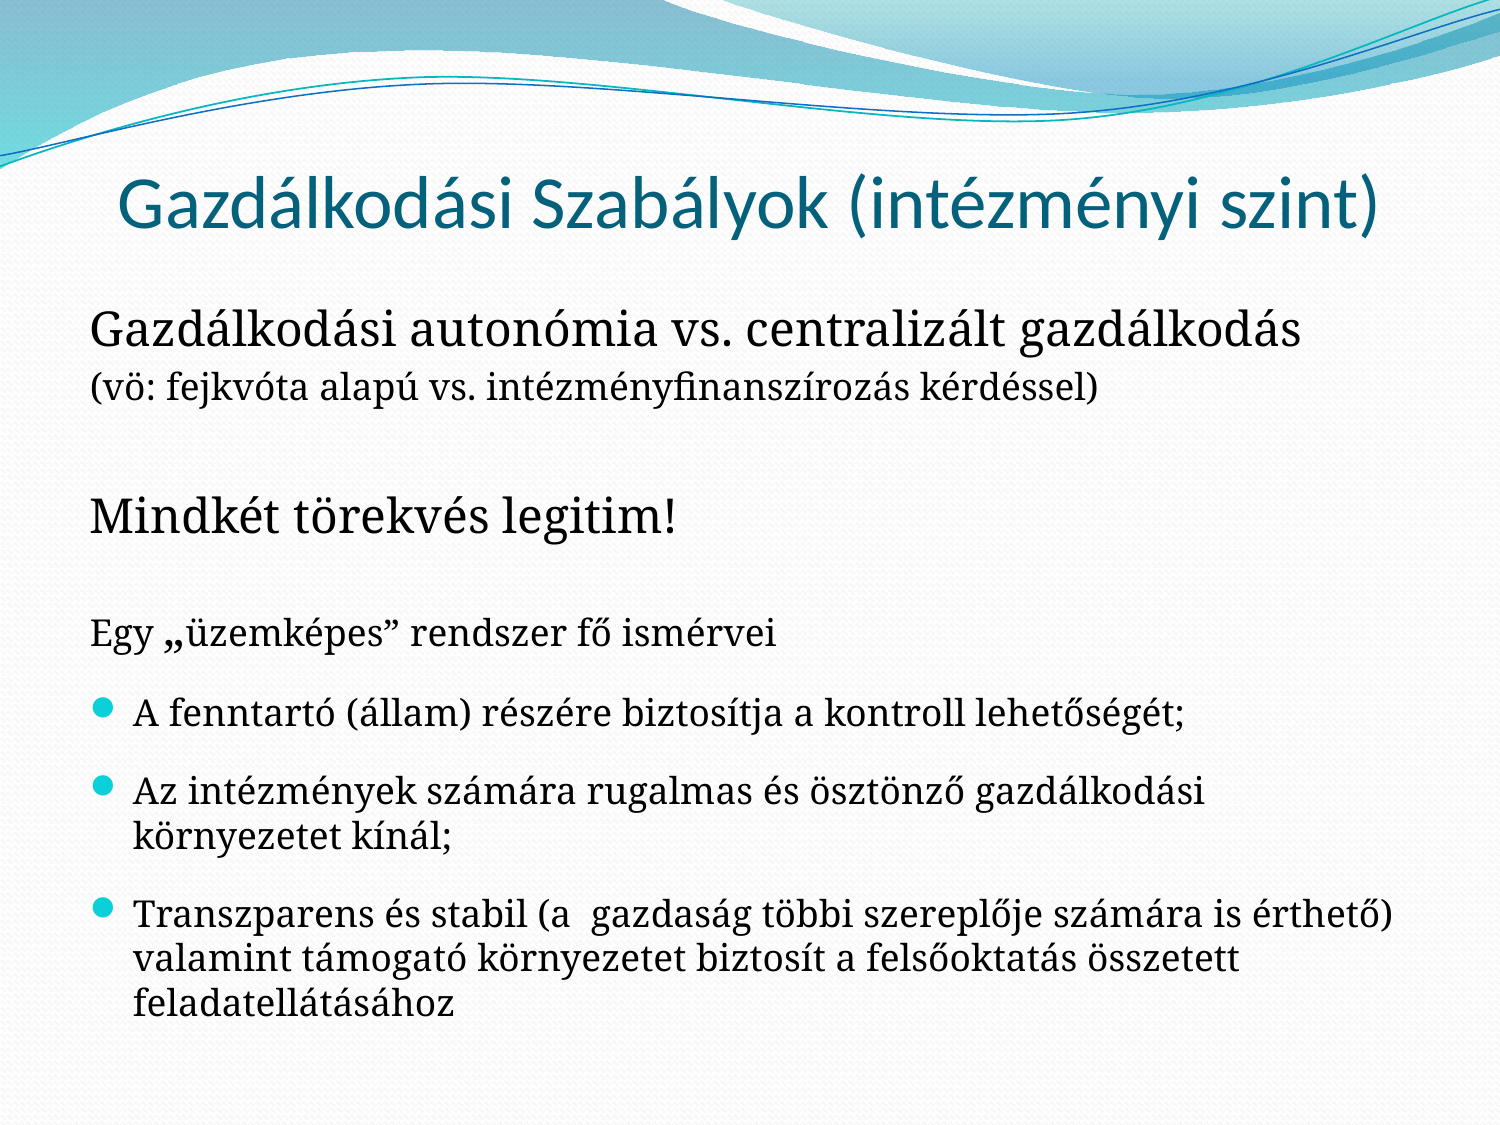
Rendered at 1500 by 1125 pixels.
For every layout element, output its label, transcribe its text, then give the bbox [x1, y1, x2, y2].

title Gazdálkodási Szabályok (intézményi szint) [75, 115, 1425, 244]
list Gazdálkodási autonómia vs. centralizált gazdálkodás (vö: fejkvóta alapú vs. intézményfinanszírozás kérdéssel) Mindkét törekvés legitim! Egy „üzemképes” rendszer fő ismérvei A fenntartó (állam) részére biztosítja a kontroll lehetőségét; Az intézmények számára rugalmas és ösztönző gazdálkodási környezetet kínál; Transzparens és stabil (a gazdaság többi szereplője számára is érthető) valamint támogató környezetet biztosít a felsőoktatás összetett feladatellátásához [75, 290, 1425, 1038]
